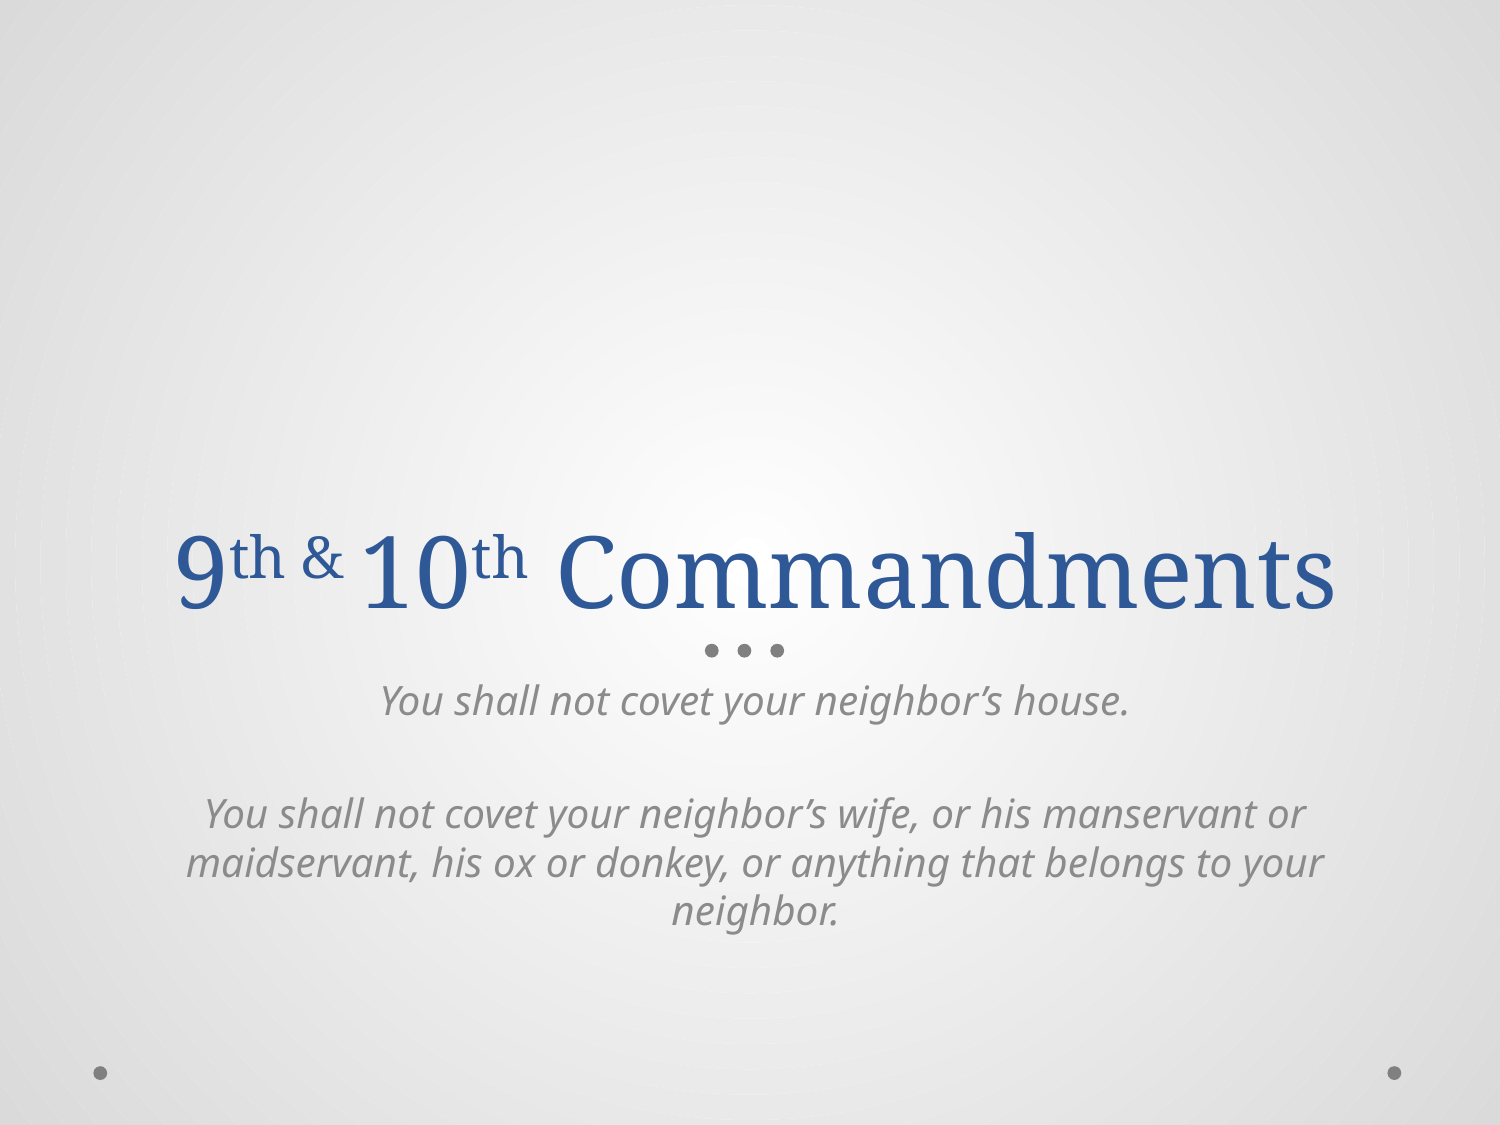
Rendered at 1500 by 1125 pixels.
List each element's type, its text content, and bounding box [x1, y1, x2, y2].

title 9th & 10th Commandments [118, 224, 1394, 636]
list You shall not covet your neighbor’s house. You shall not covet your neighbor’s wife, or his manservant or maidservant, his ox or donkey, or anything that belongs to your neighbor. [118, 667, 1394, 942]
